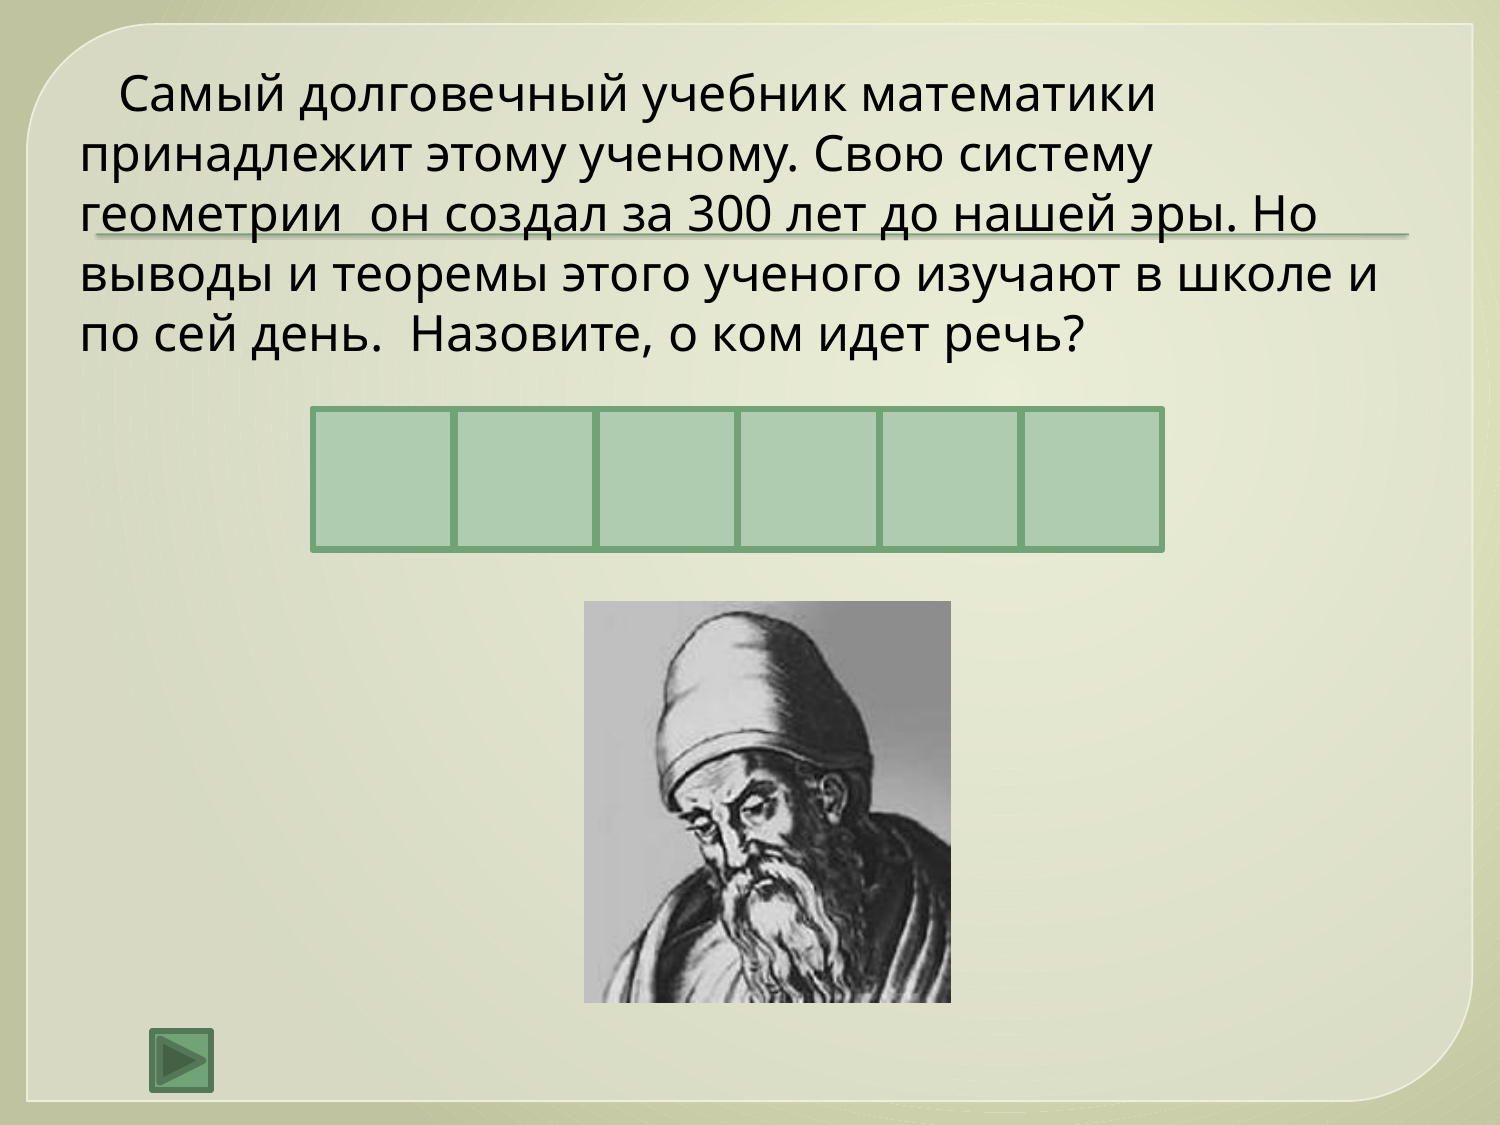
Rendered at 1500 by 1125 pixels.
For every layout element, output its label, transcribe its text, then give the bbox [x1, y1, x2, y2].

text_box [452, 406, 598, 553]
text_box [1019, 406, 1165, 553]
text_box [598, 406, 740, 553]
text_box Самый долговечный учебник математики принадлежит этому ученому. Свою систему геометрии он создал за 300 лет до нашей эры. Но выводы и теоремы этого ученого изучают в школе и по сей день. Назовите, о ком идет речь? [64, 54, 1436, 370]
text_box [877, 406, 1019, 553]
text_box [149, 1028, 214, 1093]
text_box [310, 406, 452, 553]
picture [584, 601, 952, 1003]
text_box [739, 406, 878, 553]
